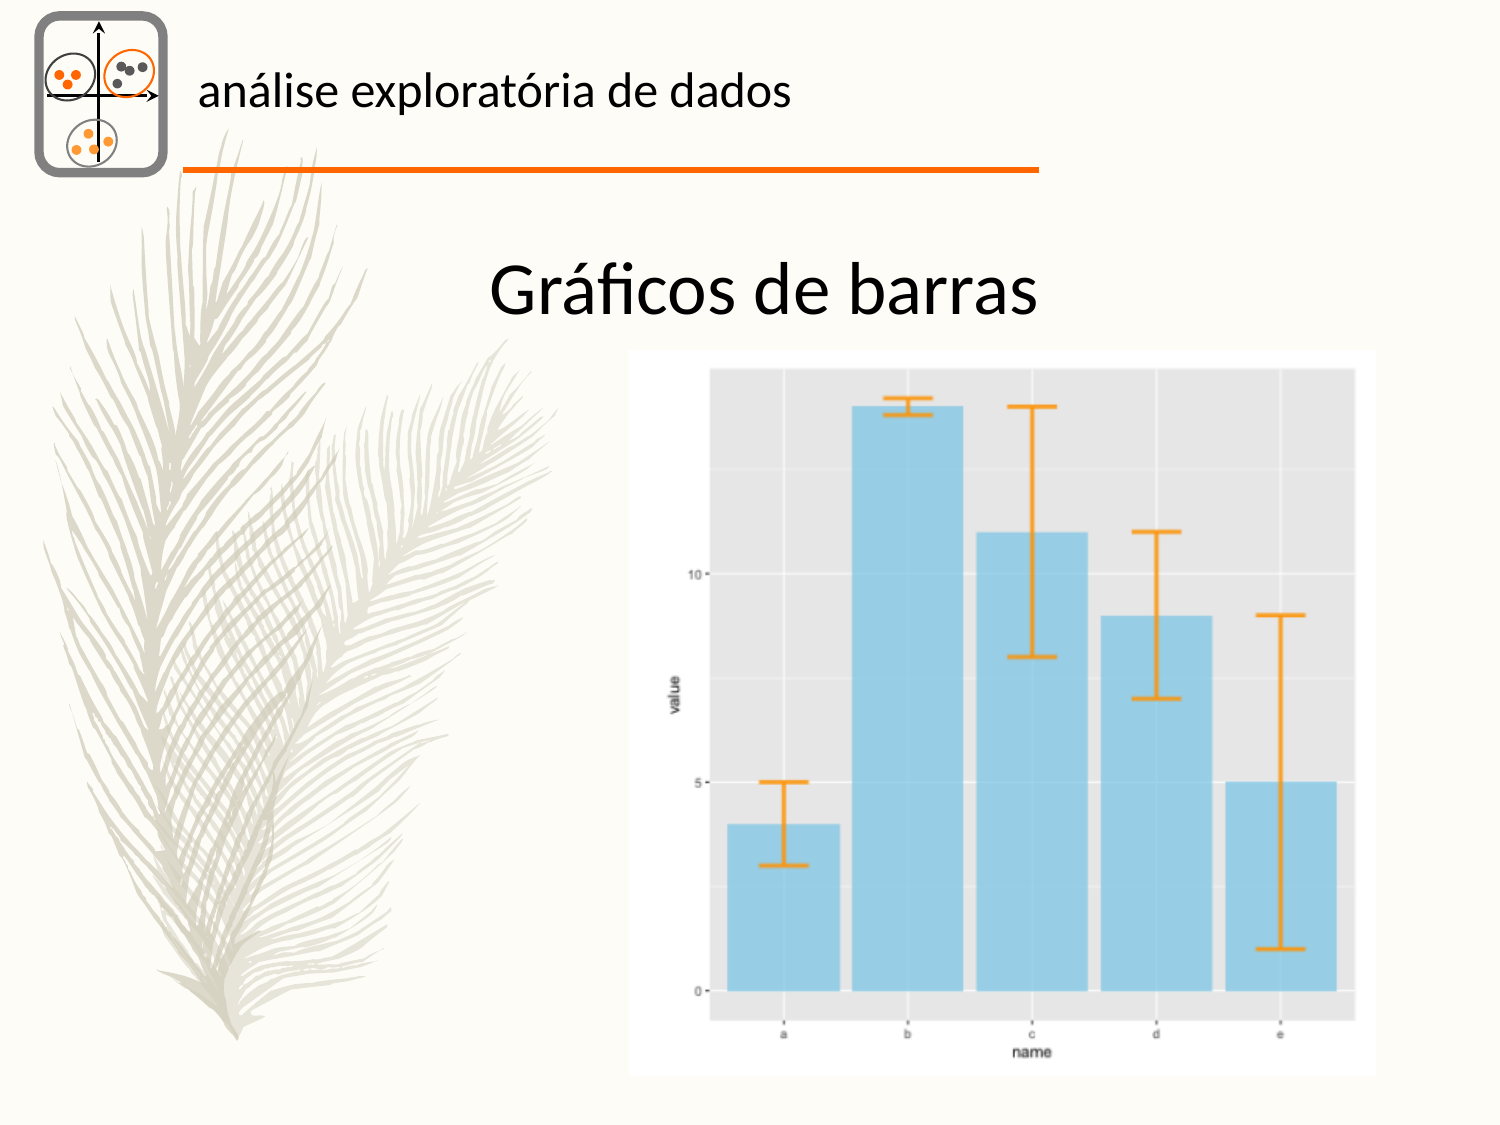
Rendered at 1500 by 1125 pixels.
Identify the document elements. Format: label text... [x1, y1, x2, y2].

text_box análise exploratória de dados [183, 49, 1076, 125]
picture [628, 349, 1377, 1076]
text_box Gráficos de barras [475, 231, 1054, 337]
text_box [38, 15, 164, 173]
